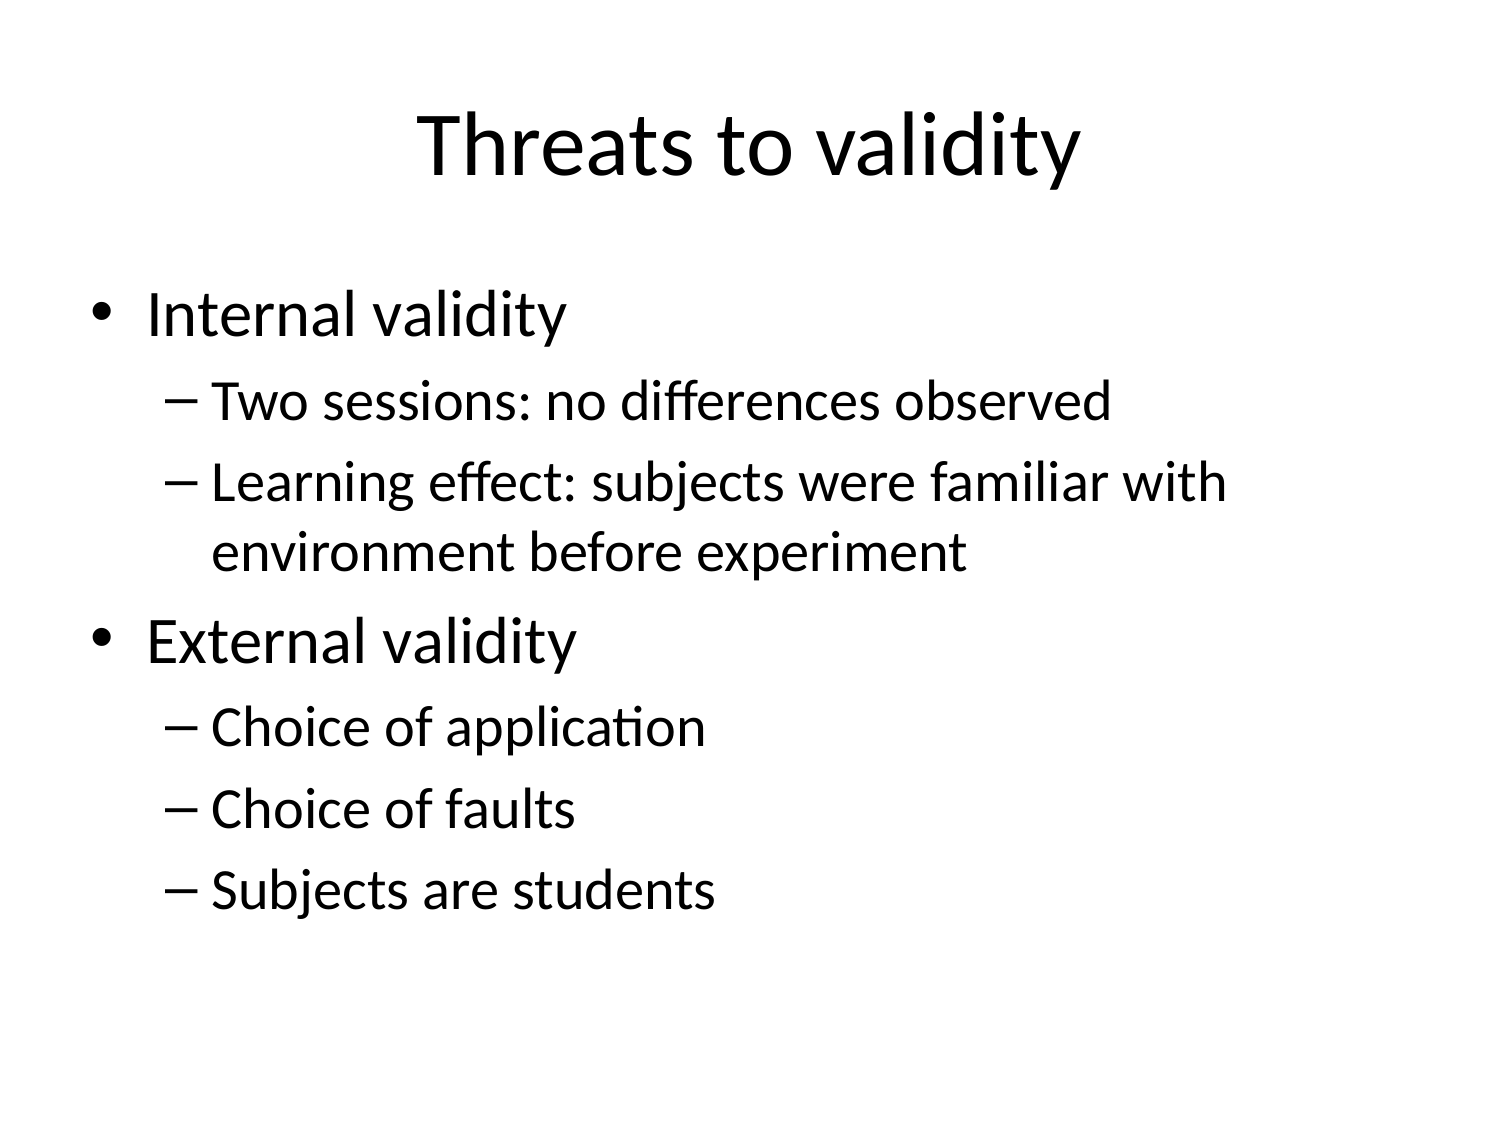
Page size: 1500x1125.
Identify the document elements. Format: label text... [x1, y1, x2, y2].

list Internal validity Two sessions: no differences observed Learning effect: subjects were familiar with environment before experiment External validity Choice of application Choice of faults Subjects are students [75, 262, 1425, 1005]
title Threats to validity [75, 45, 1425, 233]
